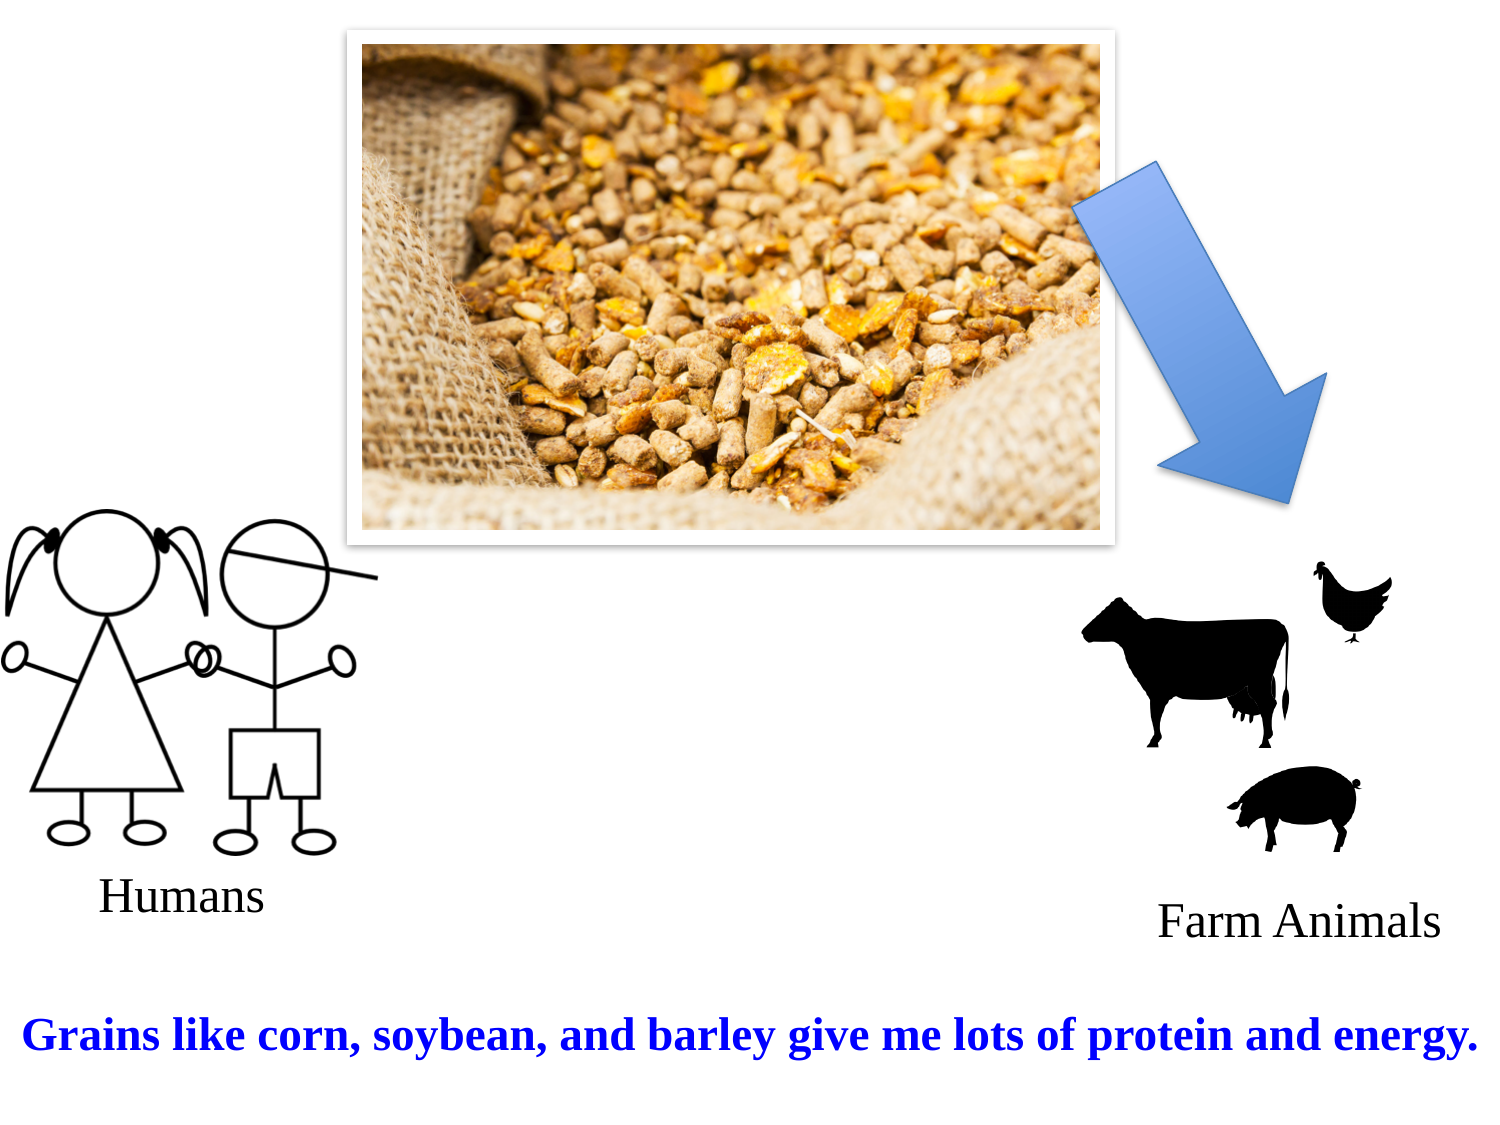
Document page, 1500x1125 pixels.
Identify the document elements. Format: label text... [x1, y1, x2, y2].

text_box Humans [22, 855, 342, 931]
subtitle Grains like corn, soybean, and barley give me lots of protein and energy. [1, 995, 1500, 1125]
text_box [1105, 160, 1328, 505]
picture [1, 44, 1101, 856]
picture [1034, 534, 1414, 877]
text_box Farm Animals [1140, 880, 1460, 956]
